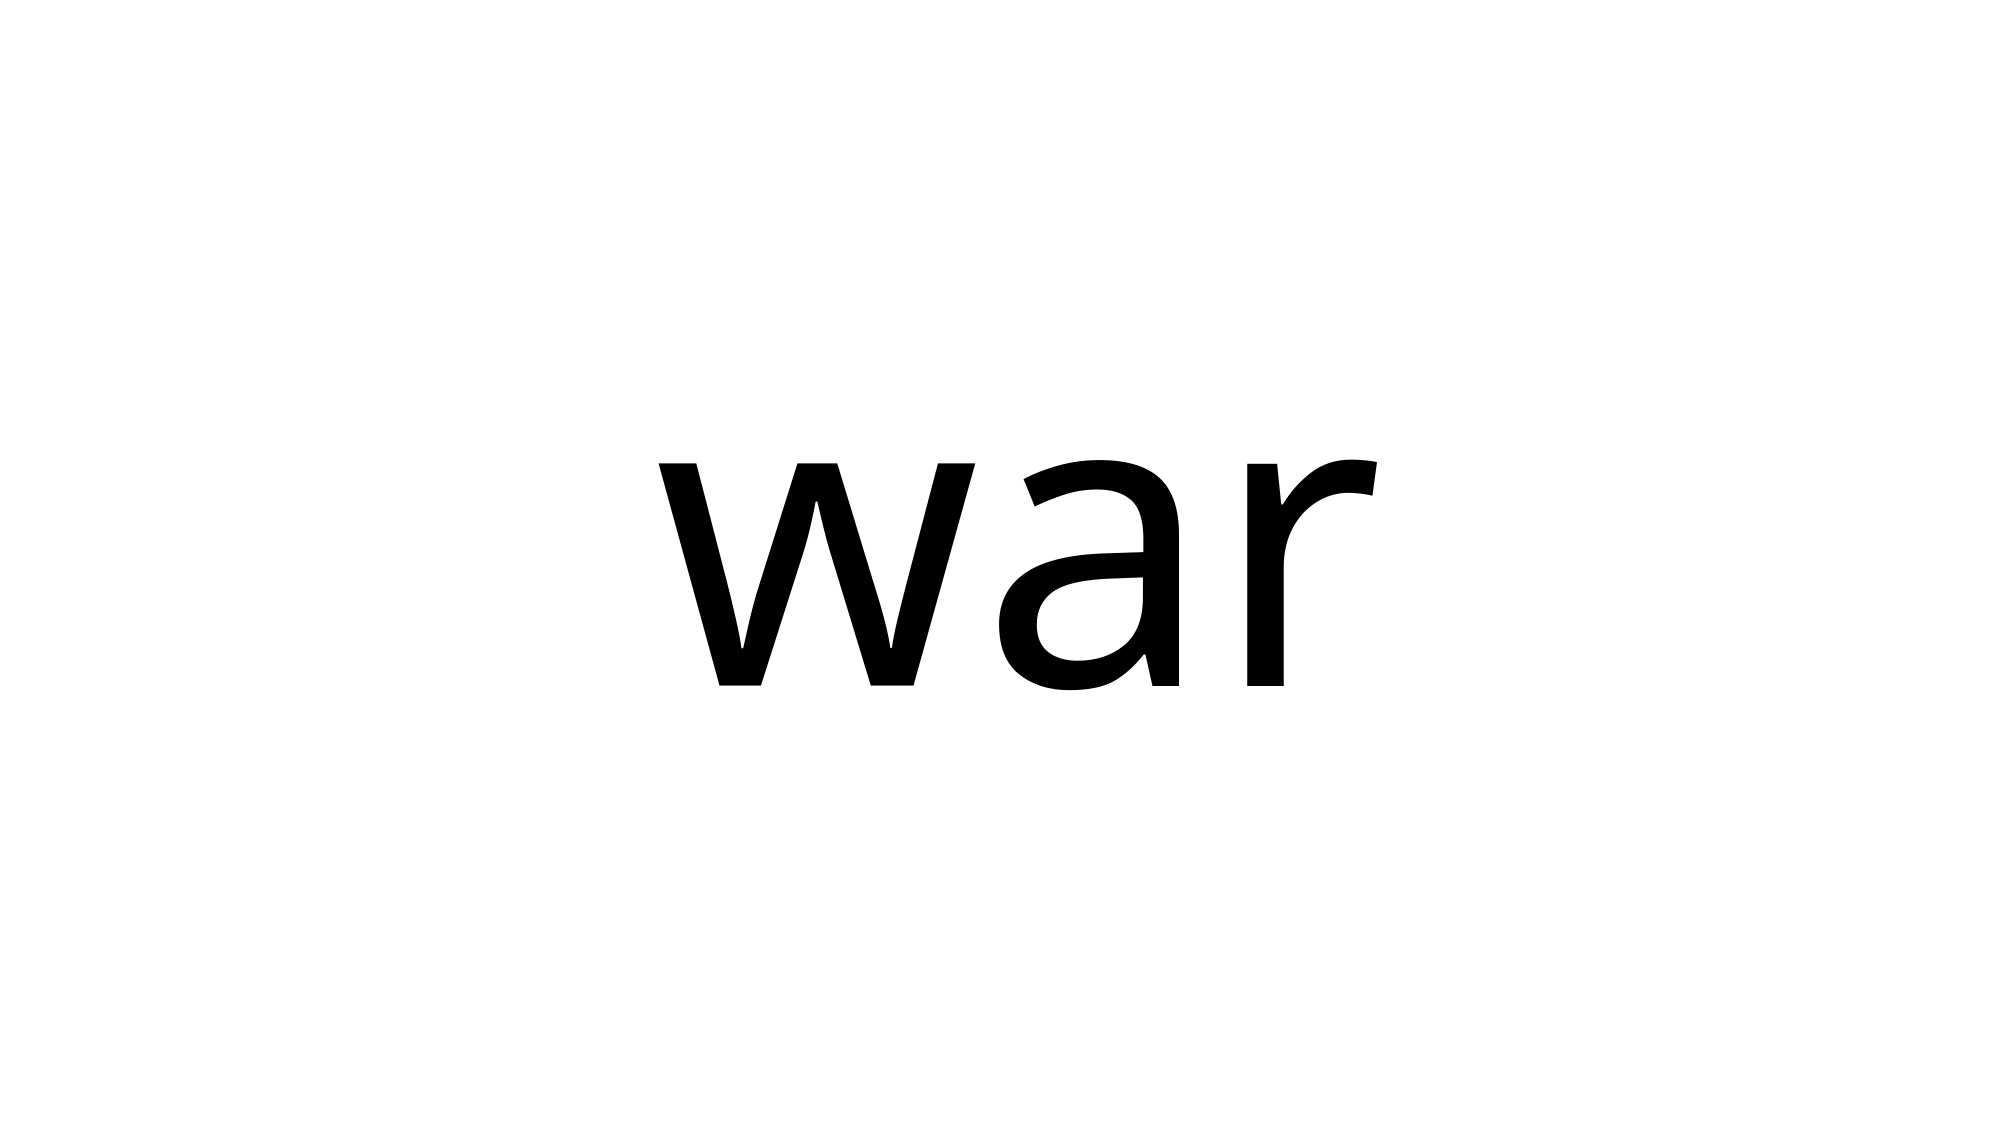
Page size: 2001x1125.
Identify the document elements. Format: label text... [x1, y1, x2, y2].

text_box war [157, 443, 1883, 662]
